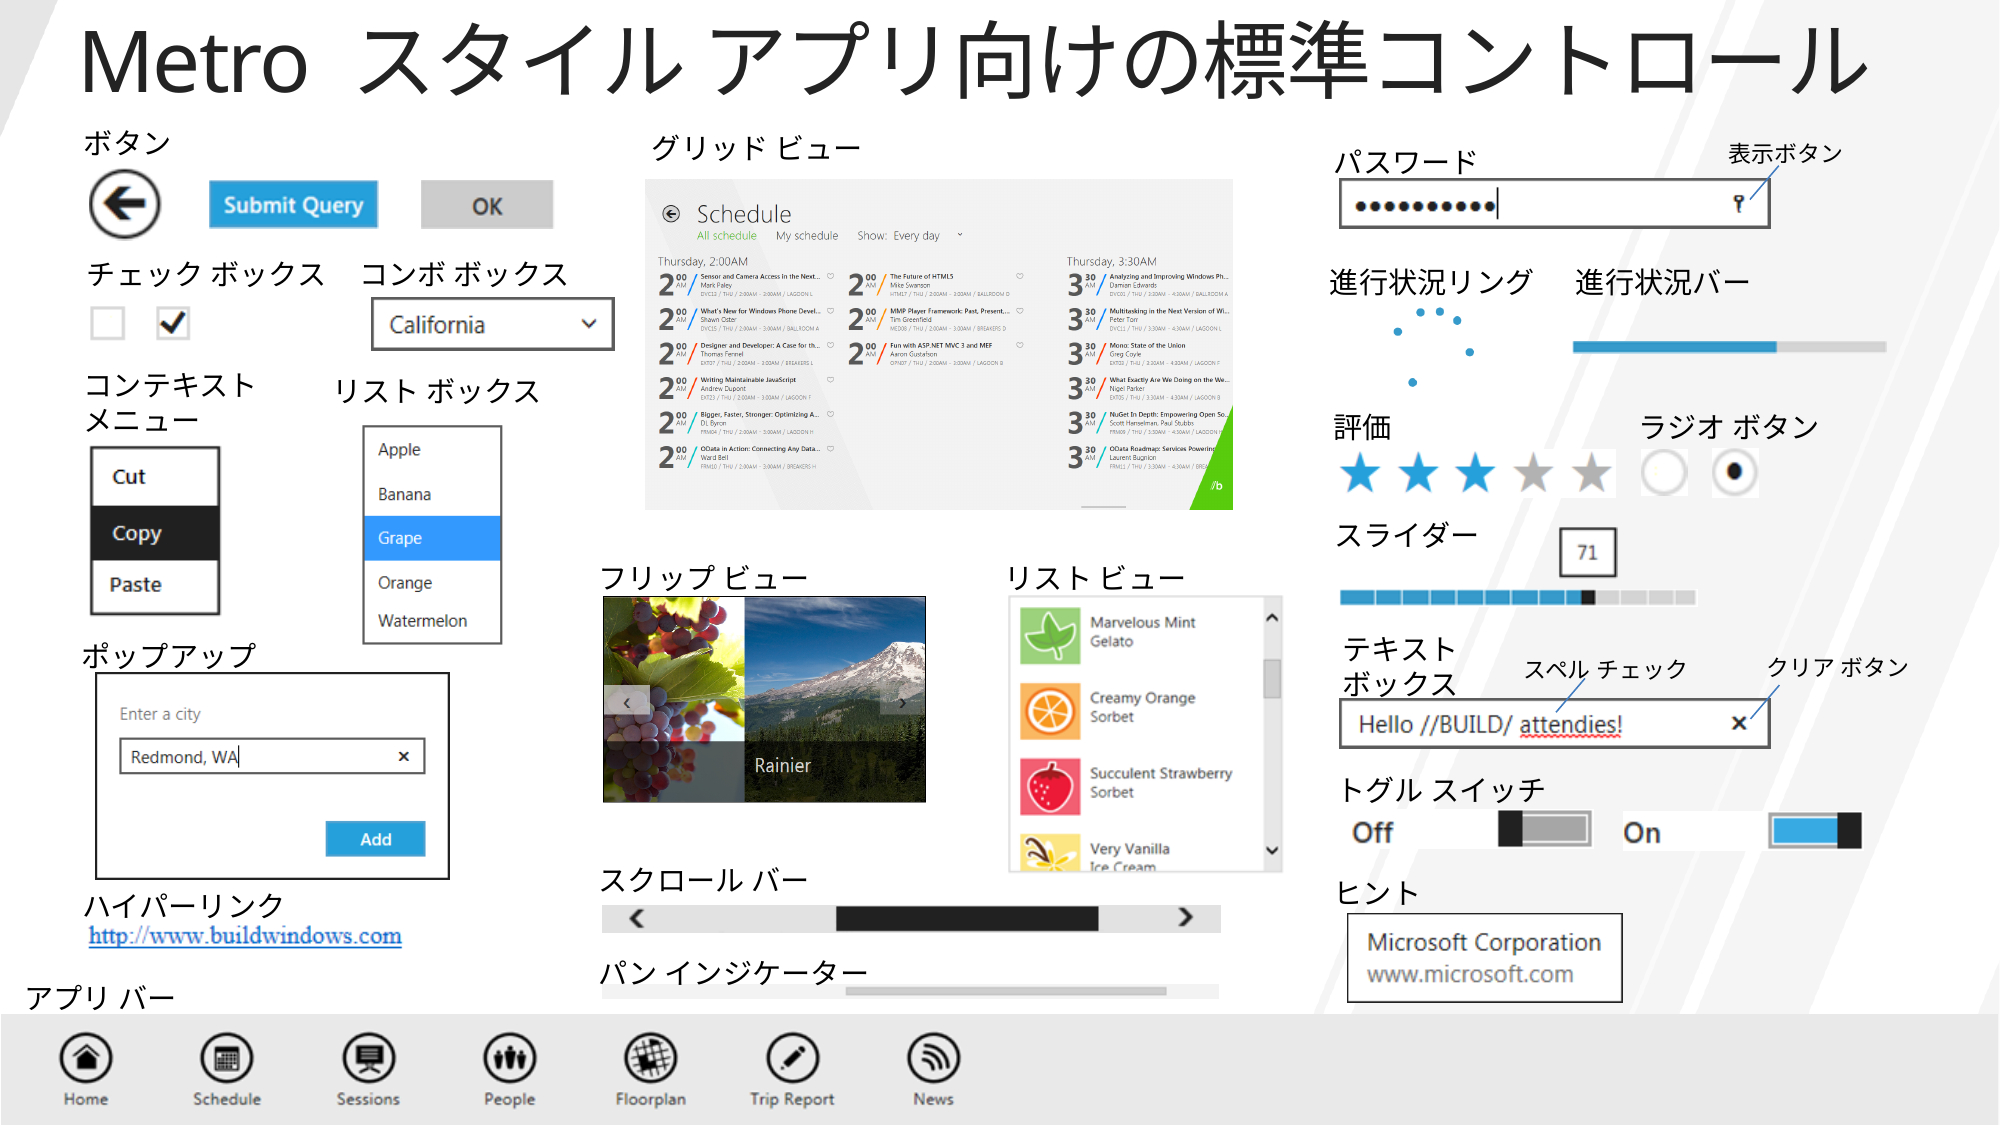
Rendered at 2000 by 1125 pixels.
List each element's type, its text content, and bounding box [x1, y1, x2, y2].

text_box ヒント [1333, 875, 1422, 911]
text_box ラジオ ボタン [1638, 409, 1820, 445]
text_box トグル スイッチ [1335, 772, 1548, 808]
text_box スライダー [1334, 516, 1480, 531]
text_box リスト ビュー [1004, 560, 1188, 596]
text_box パン インジケーター [598, 955, 870, 985]
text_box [89, 305, 192, 343]
text_box 評価 [1333, 409, 1393, 445]
text_box ポップアップ [81, 638, 258, 674]
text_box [1641, 448, 1760, 498]
picture [0, 0, 2000, 1125]
text_box グリッド ビュー [634, 130, 881, 166]
text_box 進行状況リング [1329, 264, 1535, 300]
text_box チェック ボックス [86, 256, 327, 292]
text_box リスト ボックス [332, 373, 543, 409]
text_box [1350, 809, 1865, 851]
text_box コンテキスト メニュー [83, 366, 265, 437]
text_box ボタン [83, 125, 173, 161]
title Metro スタイル アプリ向けの標準コントロール [77, 19, 1911, 113]
text_box コンボ ボックス [359, 256, 570, 292]
text_box フリップ ビュー [598, 560, 811, 596]
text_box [1339, 653, 1912, 749]
text_box ハイパーリンク [82, 888, 287, 924]
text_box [1339, 138, 1845, 230]
text_box アプリ バー [24, 980, 219, 1013]
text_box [89, 168, 556, 241]
text_box テキスト ボックス [1342, 631, 1466, 651]
text_box スクロール バー [598, 862, 811, 898]
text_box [1339, 527, 1698, 607]
text_box 進行状況バー [1575, 264, 1752, 300]
